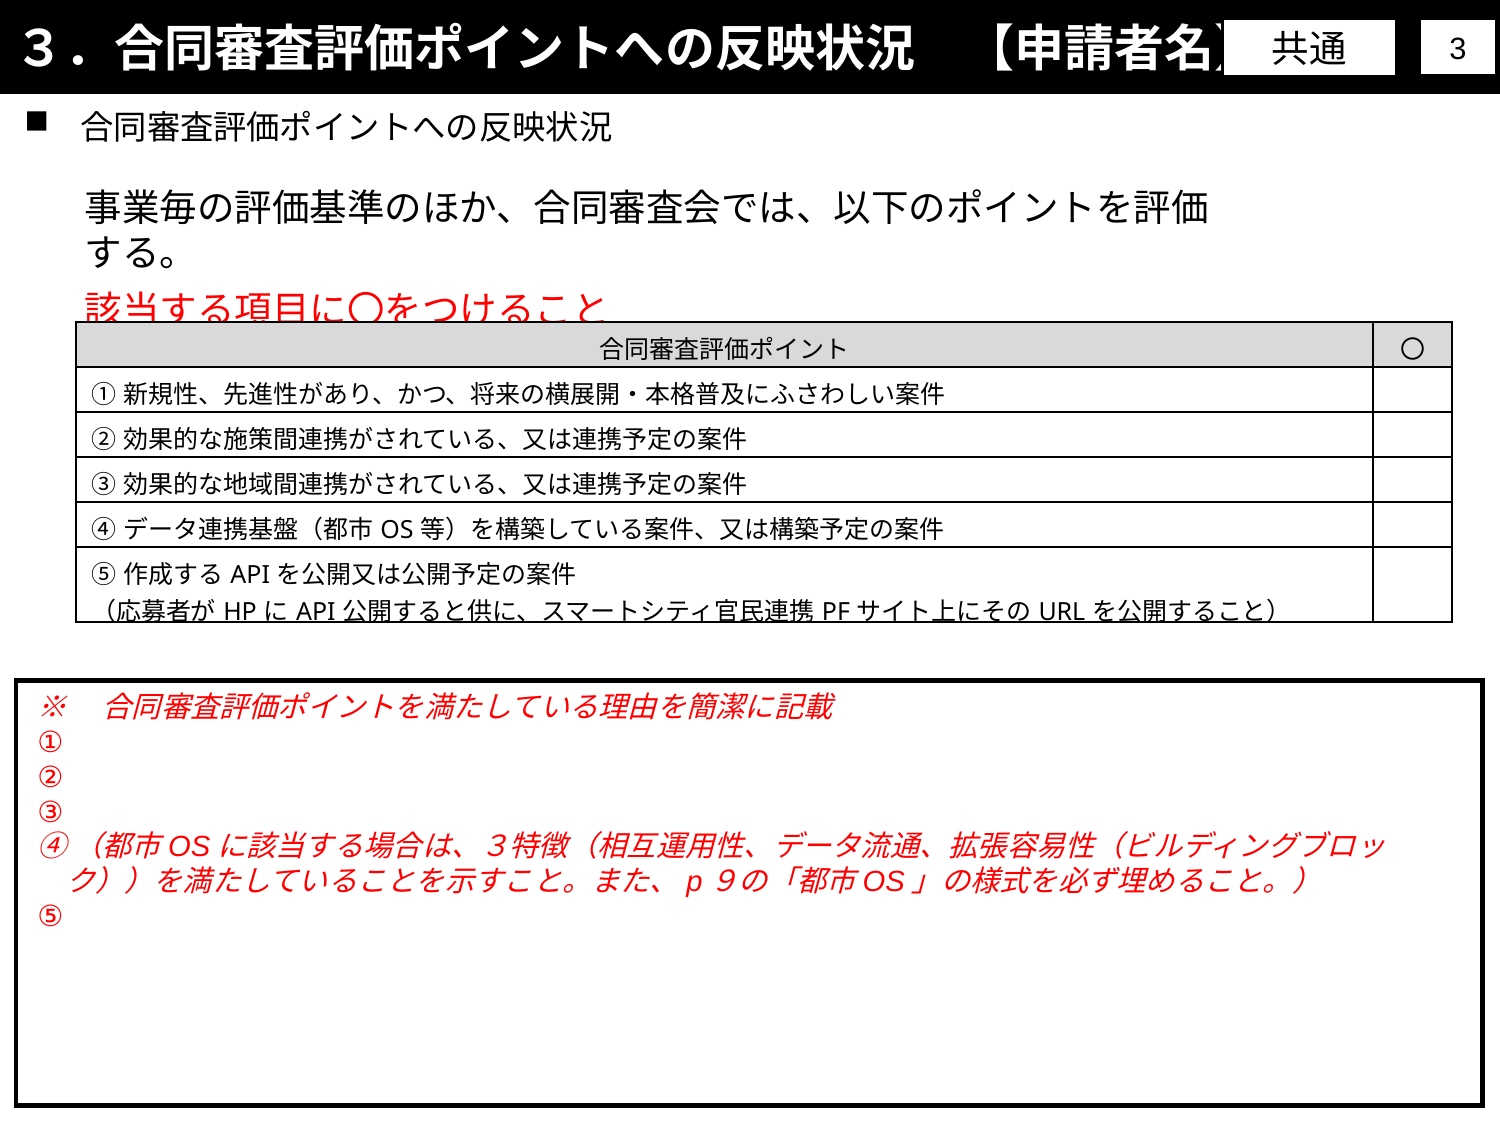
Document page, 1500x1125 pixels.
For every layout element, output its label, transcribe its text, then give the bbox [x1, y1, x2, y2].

text_box 事業毎の評価基準のほか、合同審査会では、以下のポイントを評価する。 該当する項目に〇をつけること [41, 176, 1242, 339]
table_cell [1374, 458, 1451, 501]
table_cell ⑤作成するAPIを公開又は公開予定の案件 （応募者がHPにAPI公開すると供に、スマートシティ官民連携PFサイト上にそのURLを公開すること） [77, 548, 1372, 621]
text_box ※ 合同審査評価ポイントを満たしている理由を簡潔に記載 ① ② ③ ④（都市OSに該当する場合は、３特徴（相互運用性、データ流通、拡張容易性（ビルディングブロック））を満たしていることを示すこと。また、p９の「都市OS」の様式を必ず埋めること。） ⑤ [22, 680, 1483, 940]
text_box [15, 680, 1483, 1106]
table_header 〇 [1374, 323, 1451, 366]
table_header 合同審査評価ポイント [77, 323, 1372, 366]
table_cell [1374, 503, 1451, 546]
table_cell [1374, 413, 1451, 456]
text_box 共通 [1220, 17, 1398, 78]
table_cell ①新規性、先進性があり、かつ、将来の横展開・本格普及にふさわしい案件 [77, 368, 1372, 411]
text_box ３．合同審査評価ポイントへの反映状況 【申請者名】 [0, 0, 1500, 94]
table_cell ④データ連携基盤（都市OS等）を構築している案件、又は構築予定の案件 [77, 503, 1372, 546]
text_box 合同審査評価ポイントへの反映状況 [9, 98, 869, 154]
table_cell [1374, 548, 1451, 621]
table_cell ②効果的な施策間連携がされている、又は連携予定の案件 [77, 413, 1372, 456]
text_box 3 [1418, 17, 1498, 77]
table_cell ③効果的な地域間連携がされている、又は連携予定の案件 [77, 458, 1372, 501]
table_cell [1374, 368, 1451, 411]
